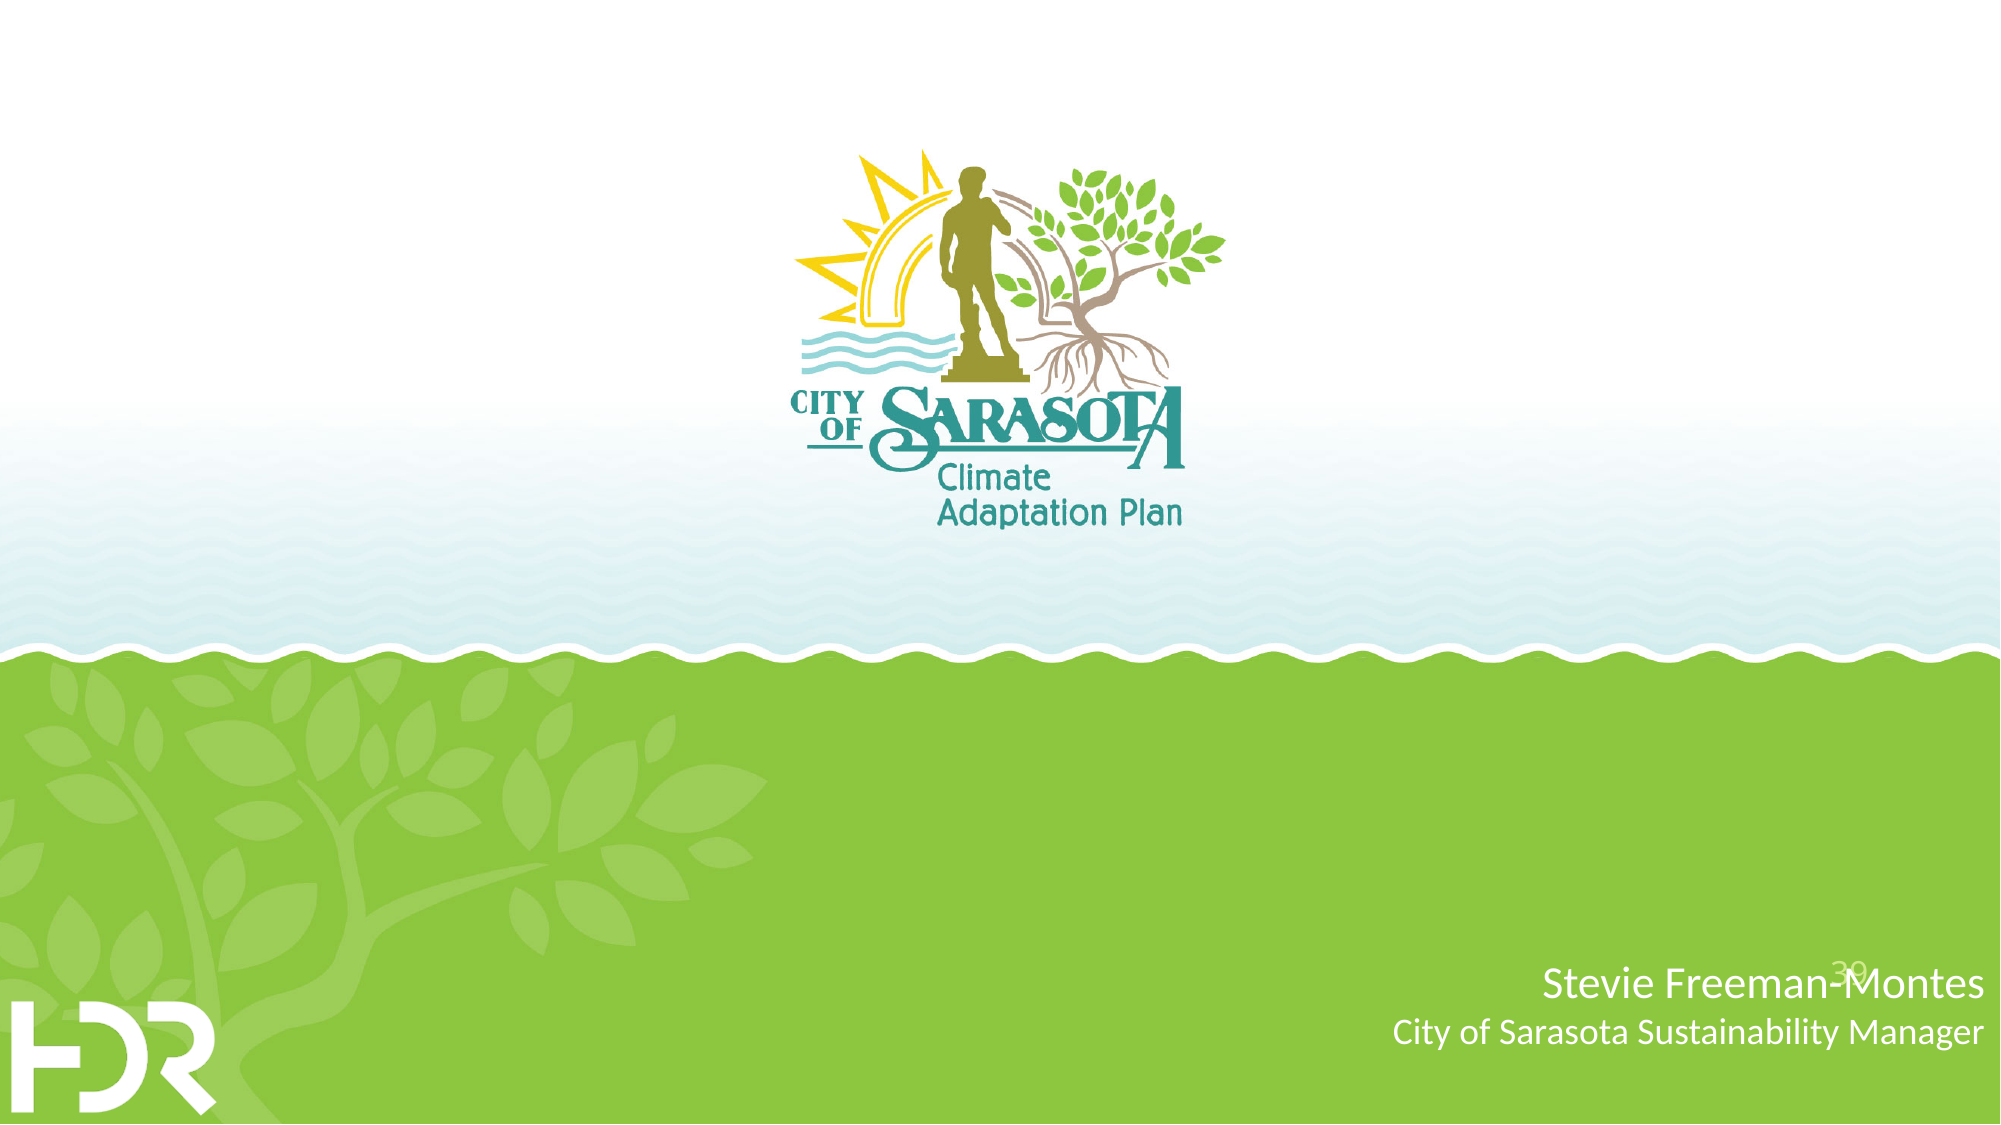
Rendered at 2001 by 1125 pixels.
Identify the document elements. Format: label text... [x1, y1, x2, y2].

picture [0, 0, 2001, 1125]
text_box Stevie Freeman-Montes City of Sarasota Sustainability Manager [1262, 945, 2000, 1060]
